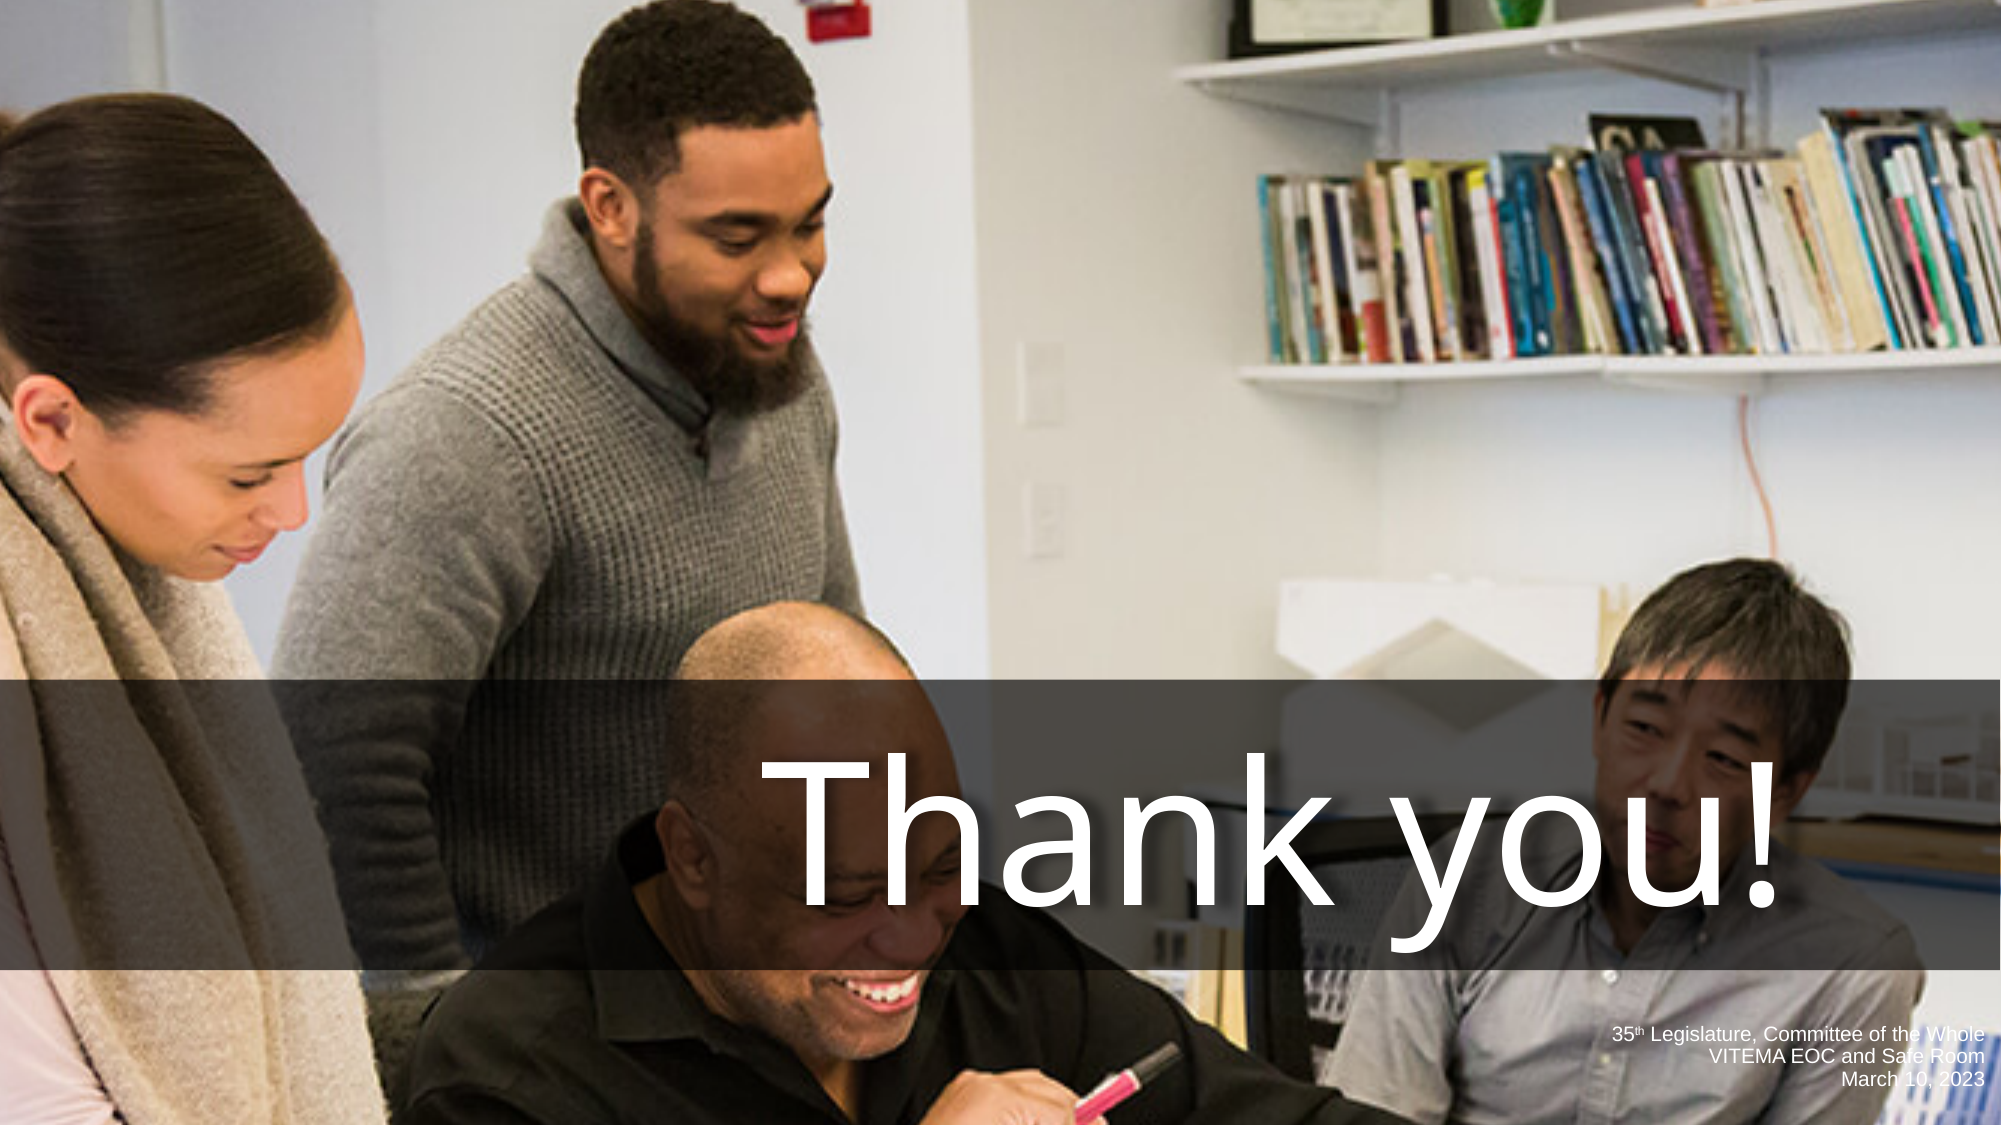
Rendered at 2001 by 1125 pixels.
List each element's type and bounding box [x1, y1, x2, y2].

picture [0, 0, 2001, 1125]
text_box [0, 679, 2000, 971]
